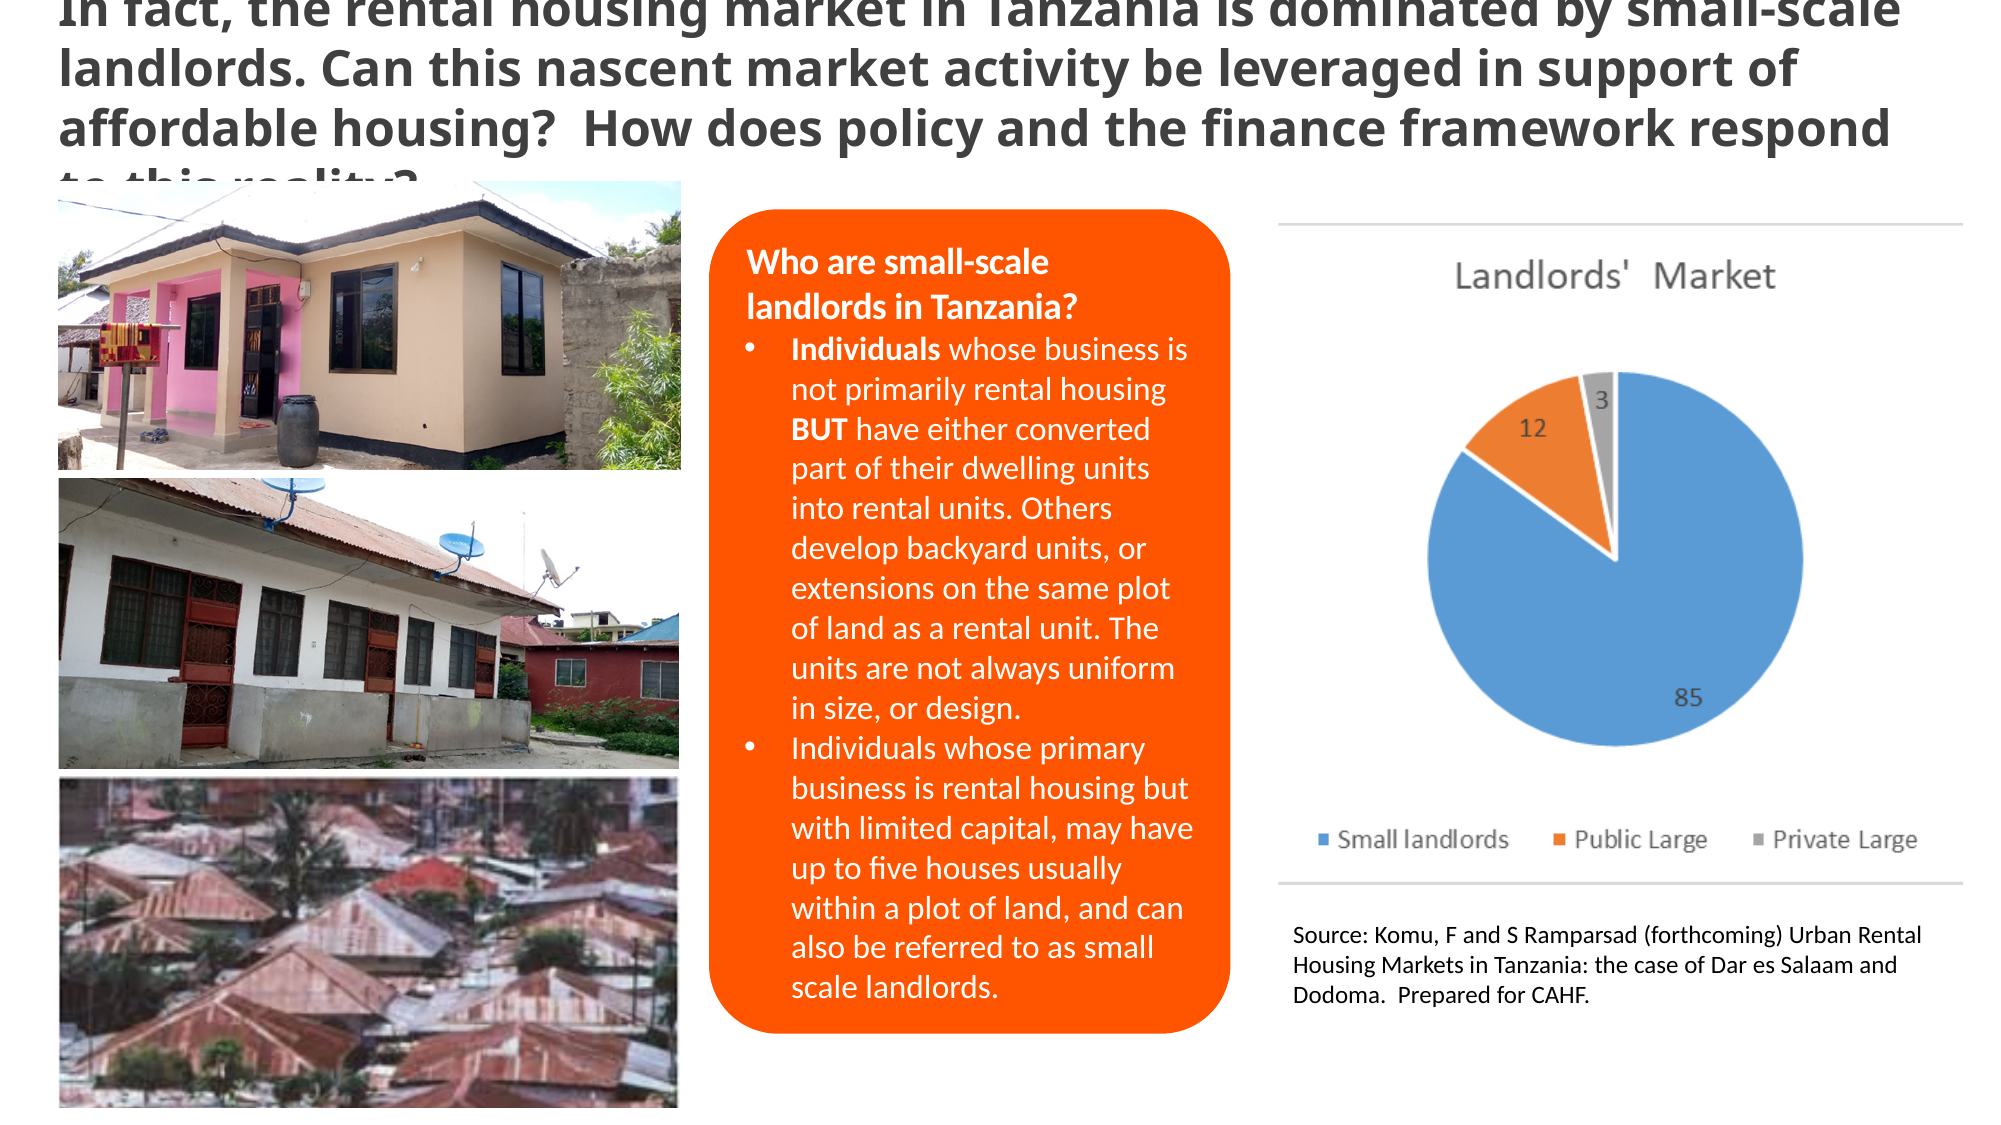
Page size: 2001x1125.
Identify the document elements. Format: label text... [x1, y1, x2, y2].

text_box Who are small-scale landlords in Tanzania? Individuals whose business is not primarily rental housing BUT have either converted part of their dwelling units into rental units. Others develop backyard units, or extensions on the same plot of land as a rental unit. The units are not always uniform in size, or design. Individuals whose primary business is rental housing but with limited capital, may have up to five houses usually within a plot of land, and can also be referred to as small scale landlords. [709, 209, 1231, 1034]
title In fact, the rental housing market in Tanzania is dominated by small-scale landlords. Can this nascent market activity be leveraged in support of affordable housing? How does policy and the finance framework respond to this reality? [55, 0, 1944, 217]
picture [58, 181, 681, 470]
text_box Source: Komu, F and S Ramparsad (forthcoming) Urban Rental Housing Markets in Tanzania: the case of Dar es Salaam and Dodoma. Prepared for CAHF. [1278, 911, 2000, 1017]
picture [58, 477, 680, 769]
picture [1277, 223, 1964, 886]
picture [58, 775, 680, 1109]
